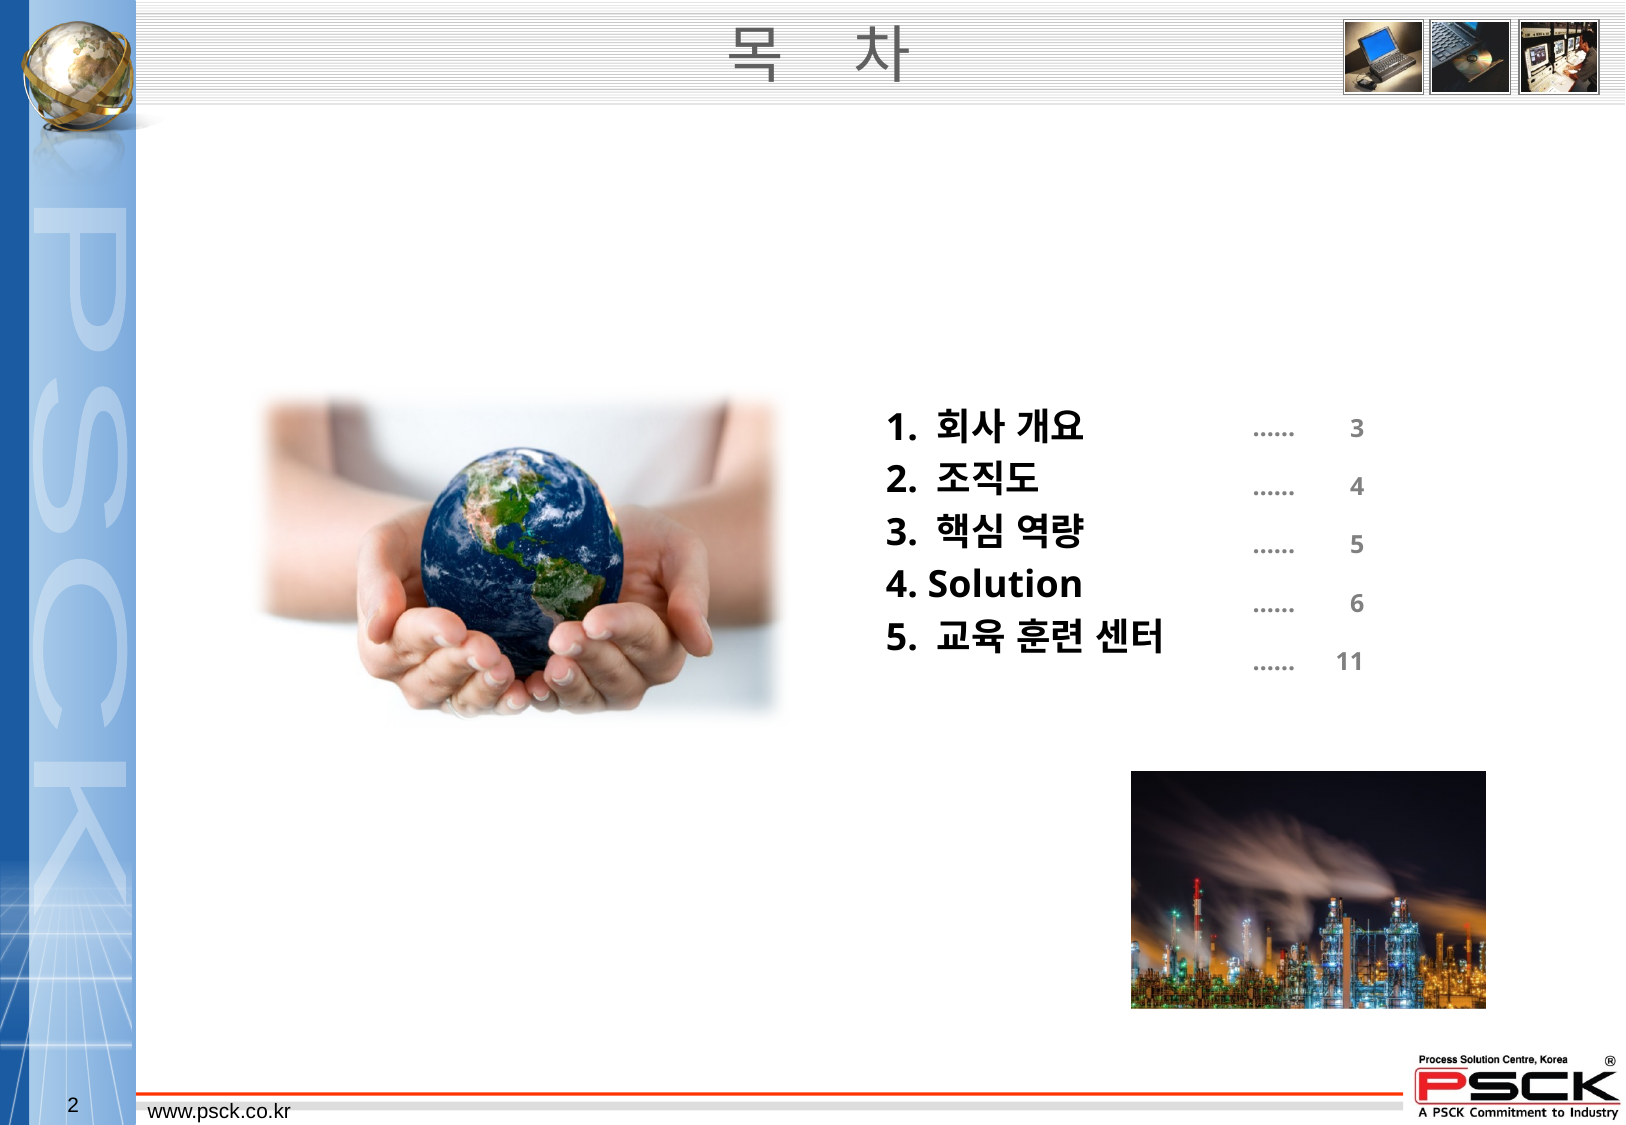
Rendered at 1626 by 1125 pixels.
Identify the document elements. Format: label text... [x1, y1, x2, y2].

picture [1521, 22, 1597, 92]
picture [1345, 22, 1422, 92]
picture [1131, 771, 1486, 1009]
picture [21, 21, 166, 186]
text_box 목 차 [711, 7, 927, 97]
picture [249, 386, 790, 728]
text_box 1. 회사 개요 2. 조직도 3. 핵심 역량 4. Solution 5. 교육 훈련 센터 [871, 395, 1237, 666]
text_box 3 4 5 6 11 [1308, 383, 1379, 683]
text_box …… …… …… …… …… [1237, 383, 1325, 734]
picture [1409, 1048, 1625, 1125]
